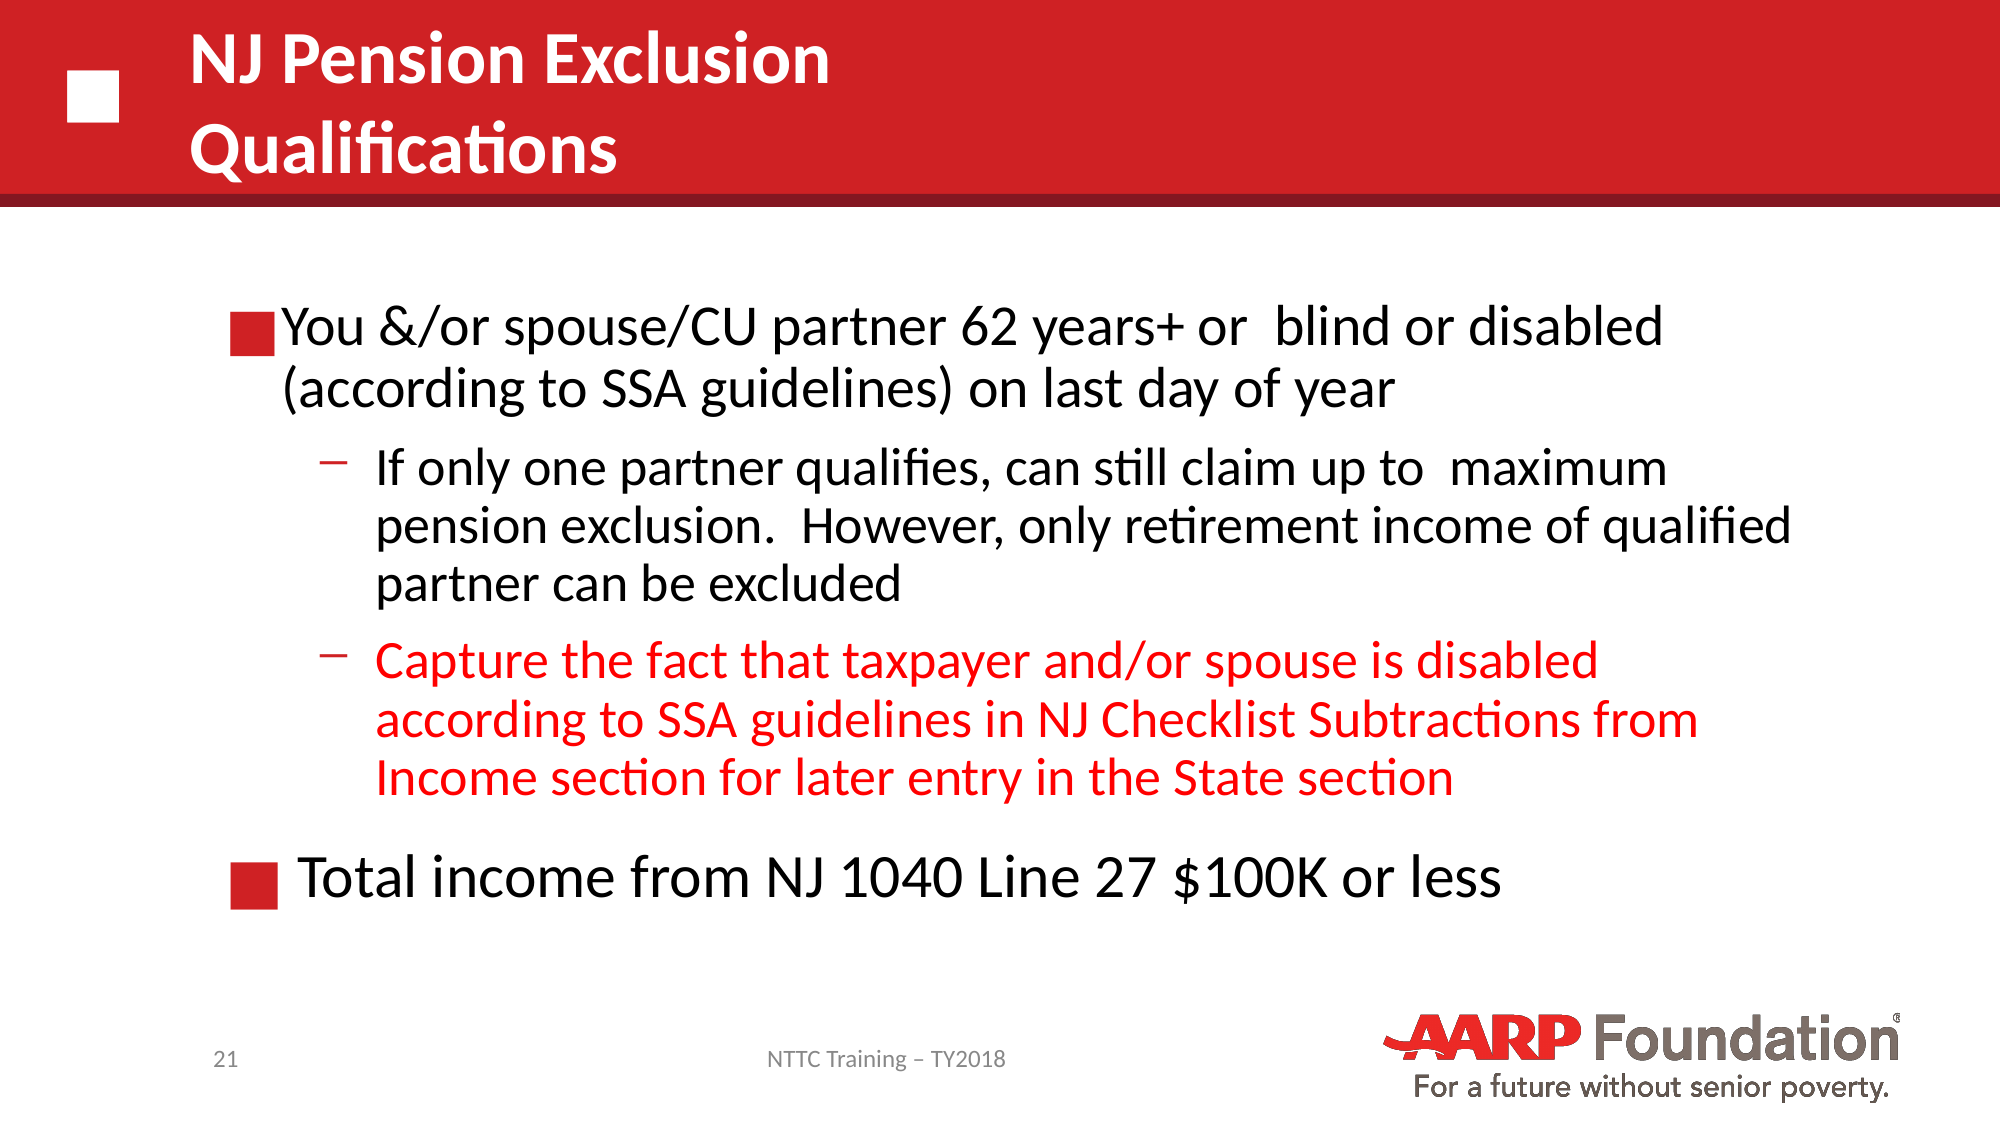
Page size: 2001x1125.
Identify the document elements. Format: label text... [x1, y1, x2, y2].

slide_number 21 [99, 1027, 254, 1088]
list You &/or spouse/CU partner 62 years+ or blind or disabled (according to SSA guidelines) on last day of year If only one partner qualifies, can still claim up to maximum pension exclusion. However, only retirement income of qualified partner can be excluded Capture the fact that taxpayer and/or spouse is disabled according to SSA guidelines in NJ Checklist Subtractions from Income section for later entry in the State section Total income from NJ 1040 Line 27 $100K or less [210, 287, 1838, 948]
picture [1383, 1012, 1900, 1103]
title NJ Pension Exclusion Qualifications [174, 4, 1775, 193]
footer NTTC Training – TY2018 [570, 1027, 1204, 1088]
